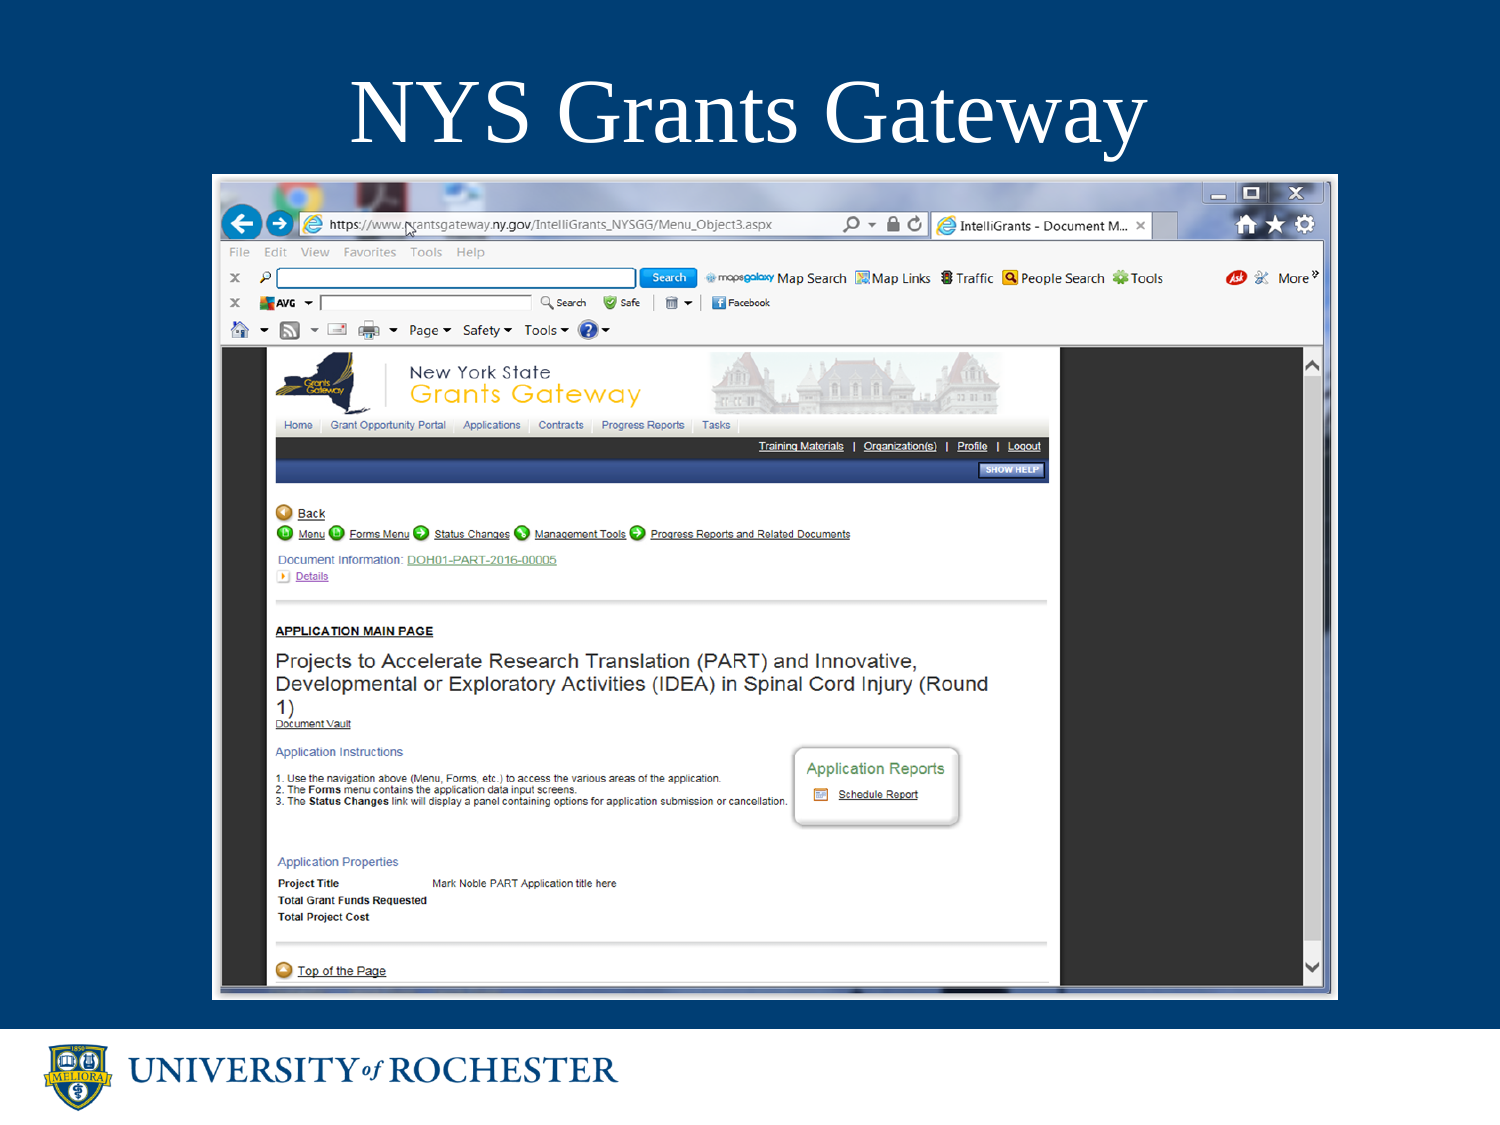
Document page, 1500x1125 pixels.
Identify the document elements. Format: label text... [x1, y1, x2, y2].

picture [0, 1029, 1500, 1125]
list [212, 174, 1338, 1001]
title NYS Grants Gateway [112, 37, 1388, 175]
